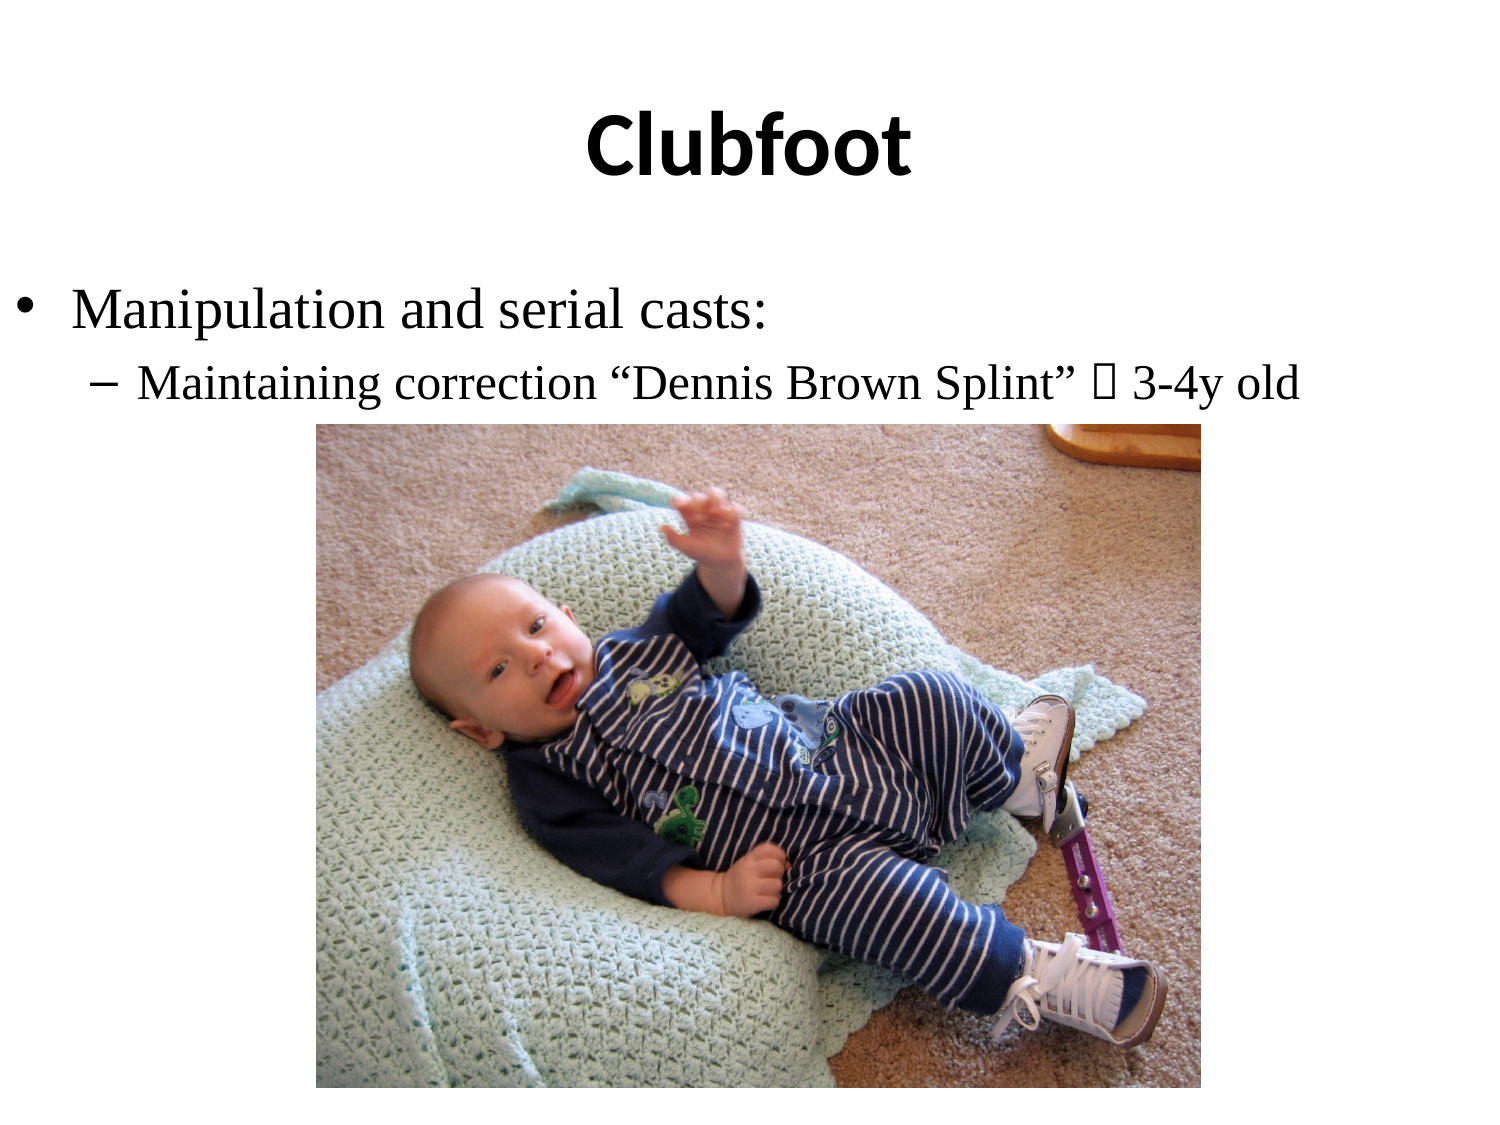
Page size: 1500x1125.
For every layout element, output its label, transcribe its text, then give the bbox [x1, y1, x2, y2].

title Clubfoot [75, 45, 1425, 233]
picture [316, 424, 1201, 1088]
list Manipulation and serial casts: Maintaining correction “Dennis Brown Splint”  3-4y old [0, 262, 1500, 1005]
